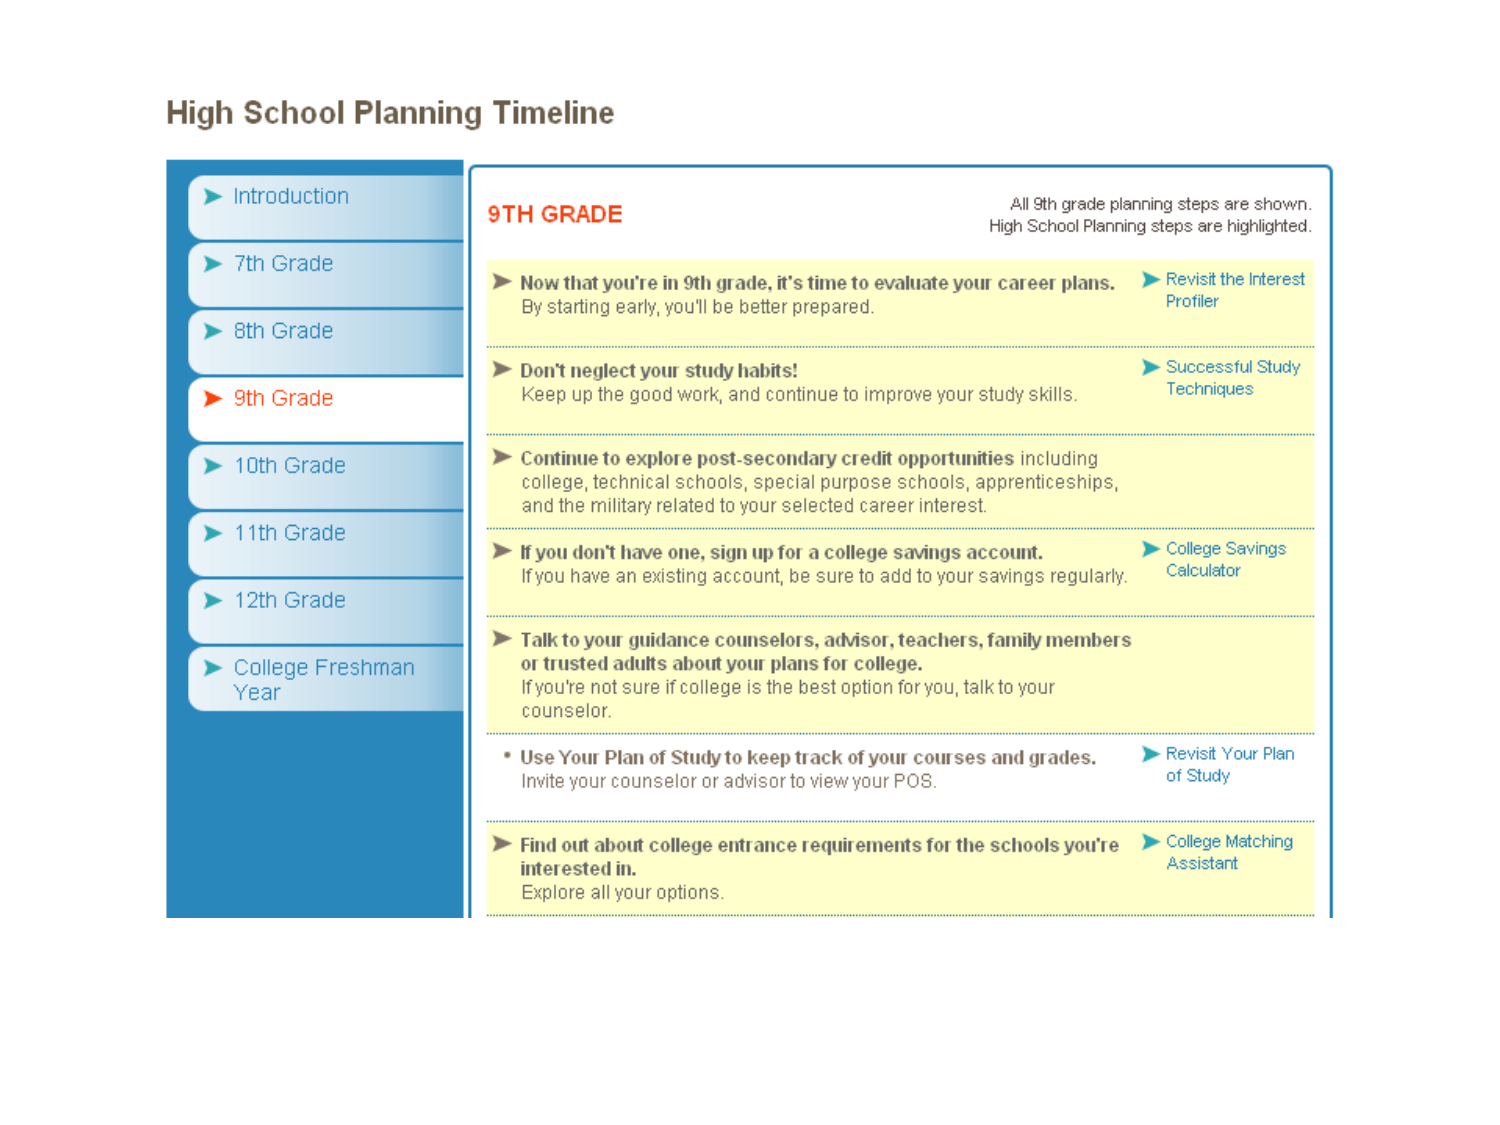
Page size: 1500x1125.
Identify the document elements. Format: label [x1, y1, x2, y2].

picture [137, 99, 1341, 918]
